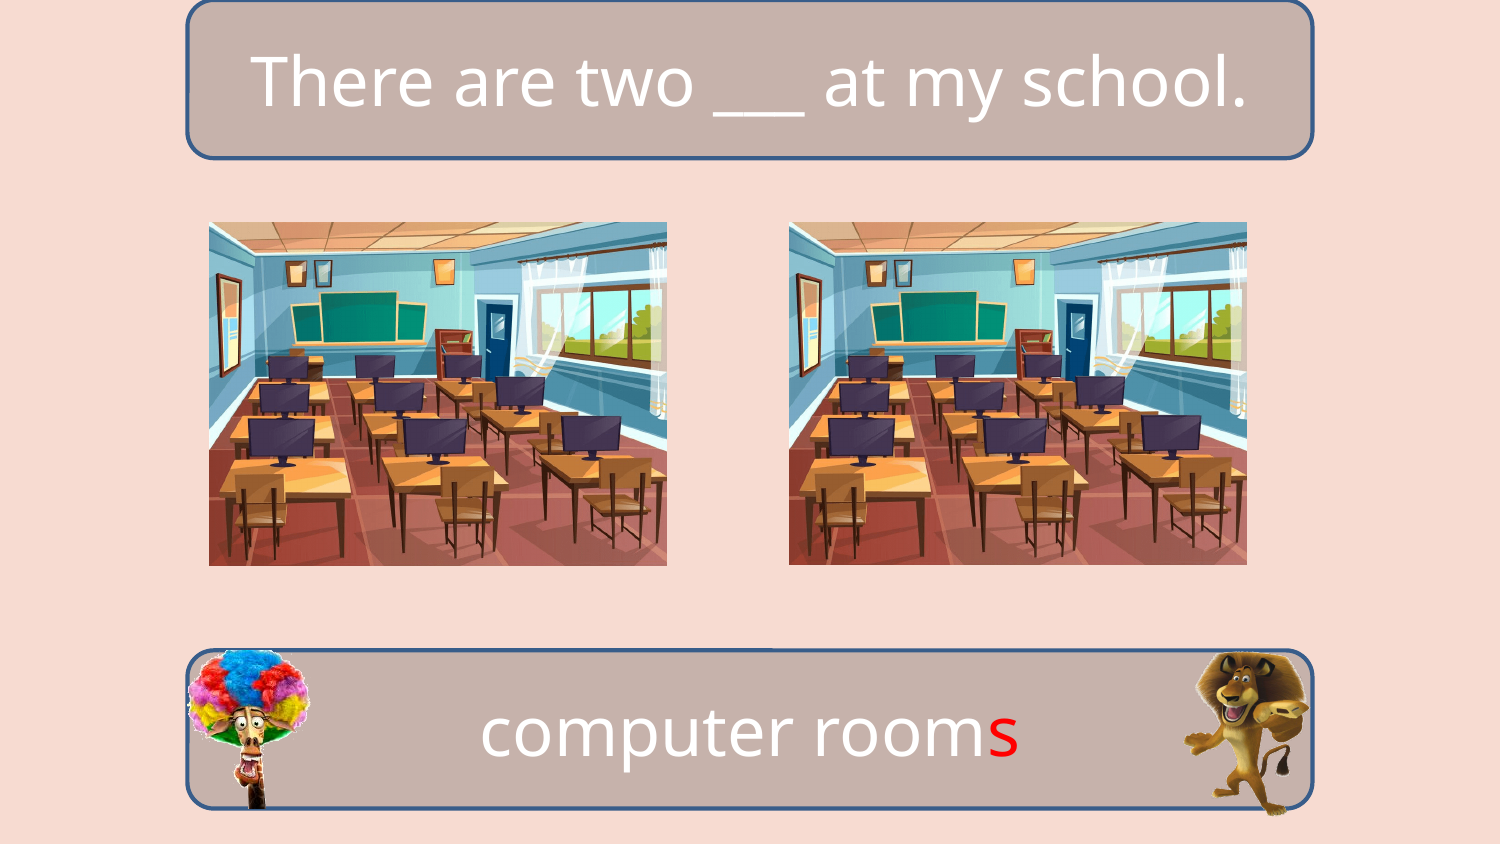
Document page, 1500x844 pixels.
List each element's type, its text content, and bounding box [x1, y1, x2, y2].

picture [187, 650, 311, 809]
picture [208, 222, 667, 566]
text_box computer rooms [312, 650, 1178, 809]
text_box There are two ___ at my school. [187, 0, 1325, 159]
picture [789, 221, 1247, 566]
picture [1180, 650, 1313, 818]
